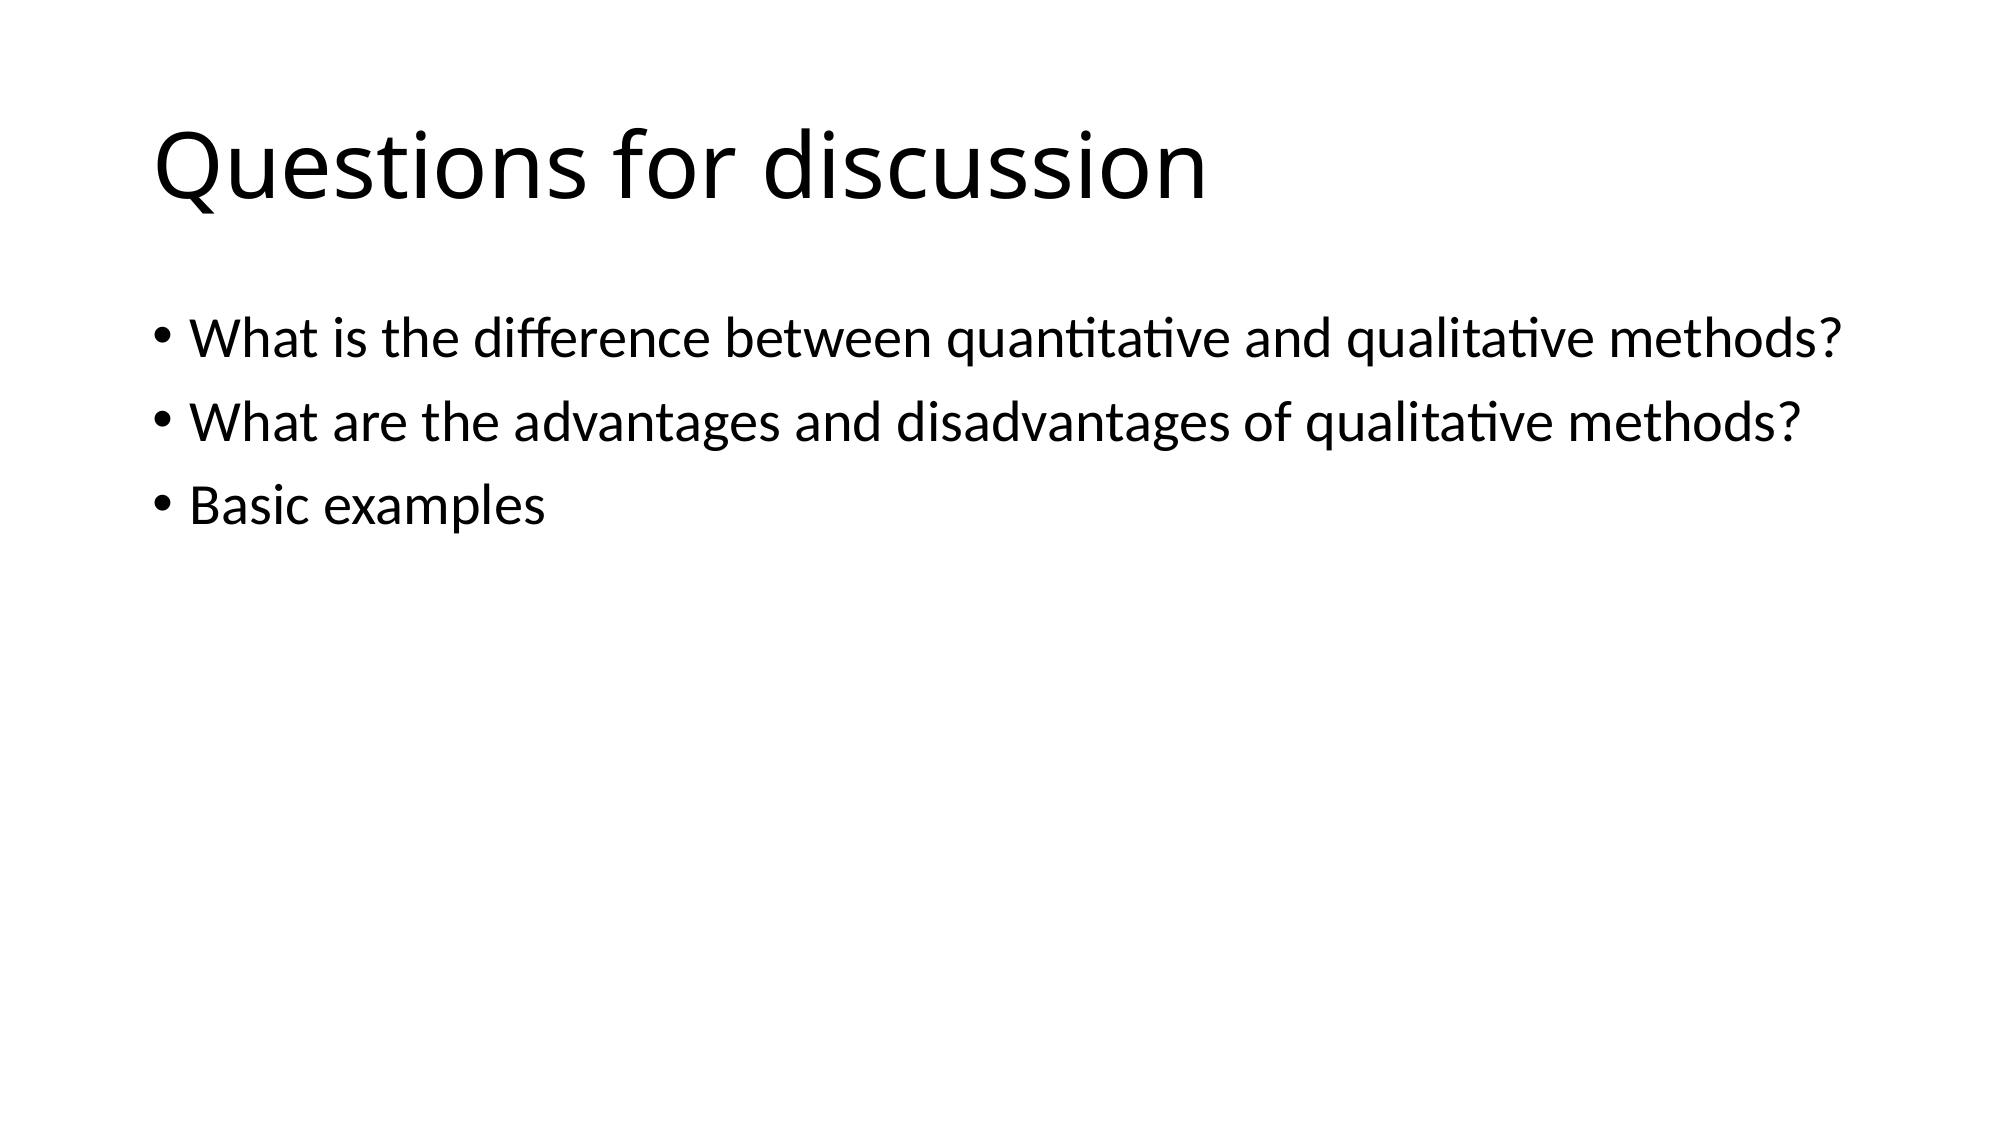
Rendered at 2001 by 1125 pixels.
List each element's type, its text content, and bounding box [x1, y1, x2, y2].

list What is the difference between quantitative and qualitative methods? What are the advantages and disadvantages of qualitative methods? Basic examples [137, 299, 1863, 1014]
title Questions for discussion [137, 59, 1863, 278]
